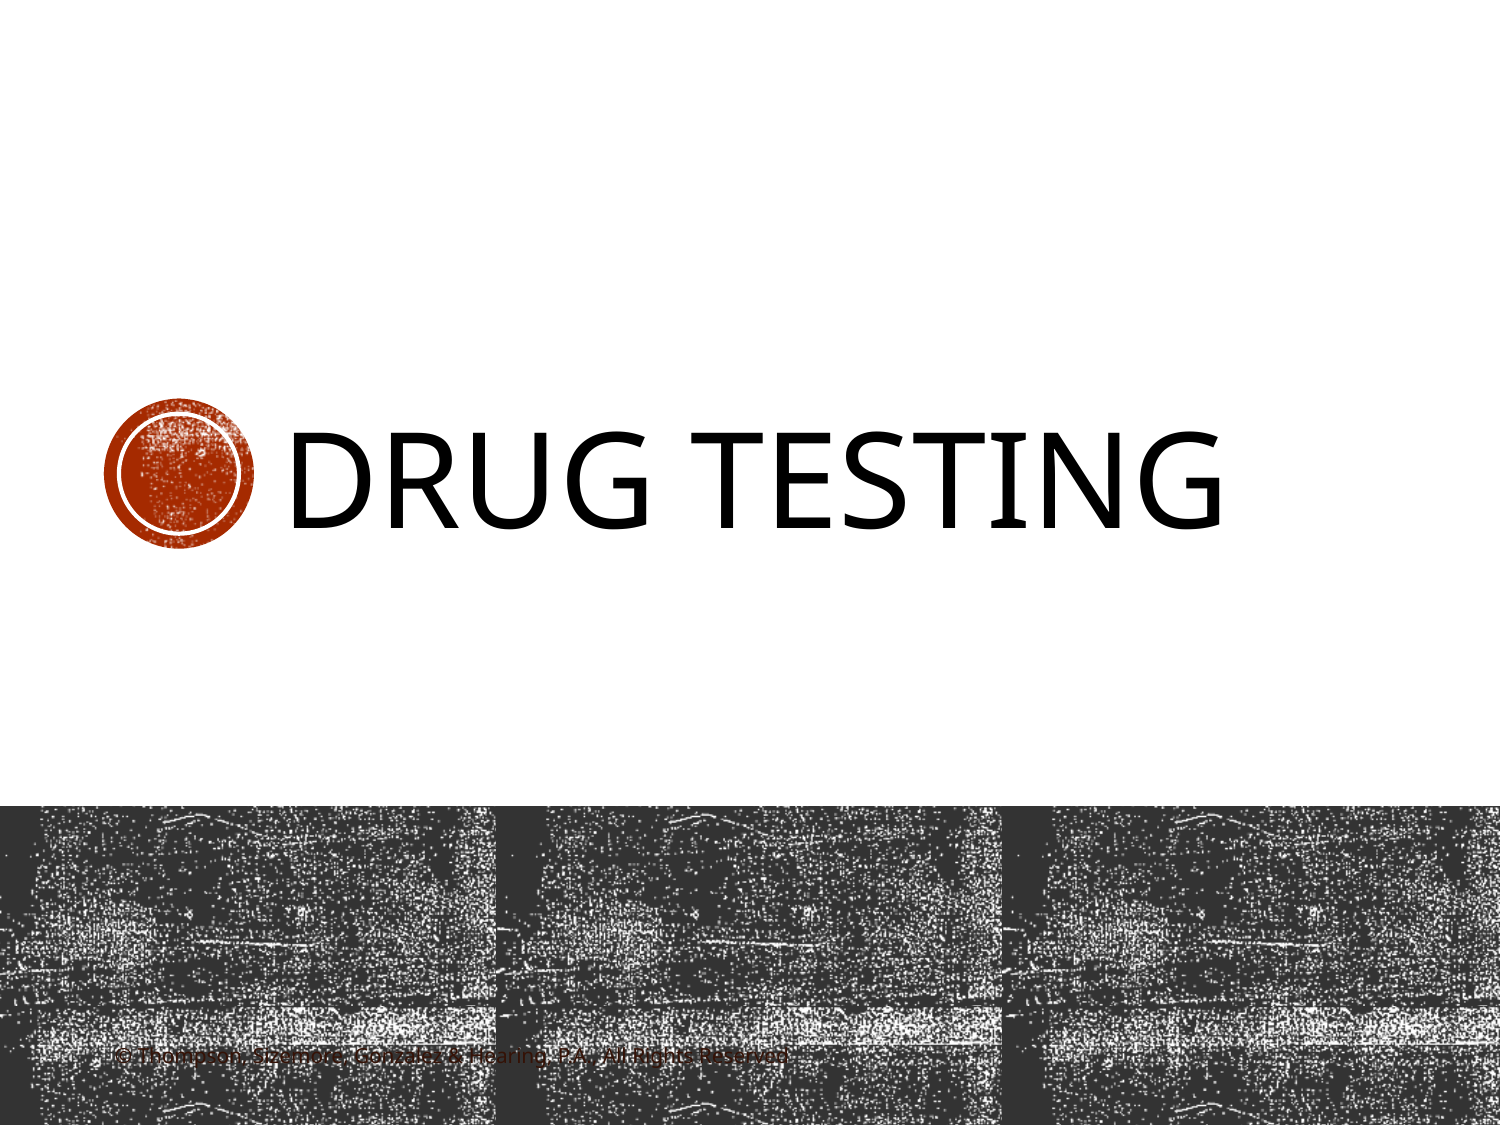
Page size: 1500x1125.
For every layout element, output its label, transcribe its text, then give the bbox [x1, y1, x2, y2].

title Drug Testing [266, 201, 1409, 779]
footer © Thompson, Sizemore, Gonzalez & Hearing, P.A., All Rights Reserved [99, 1025, 879, 1085]
